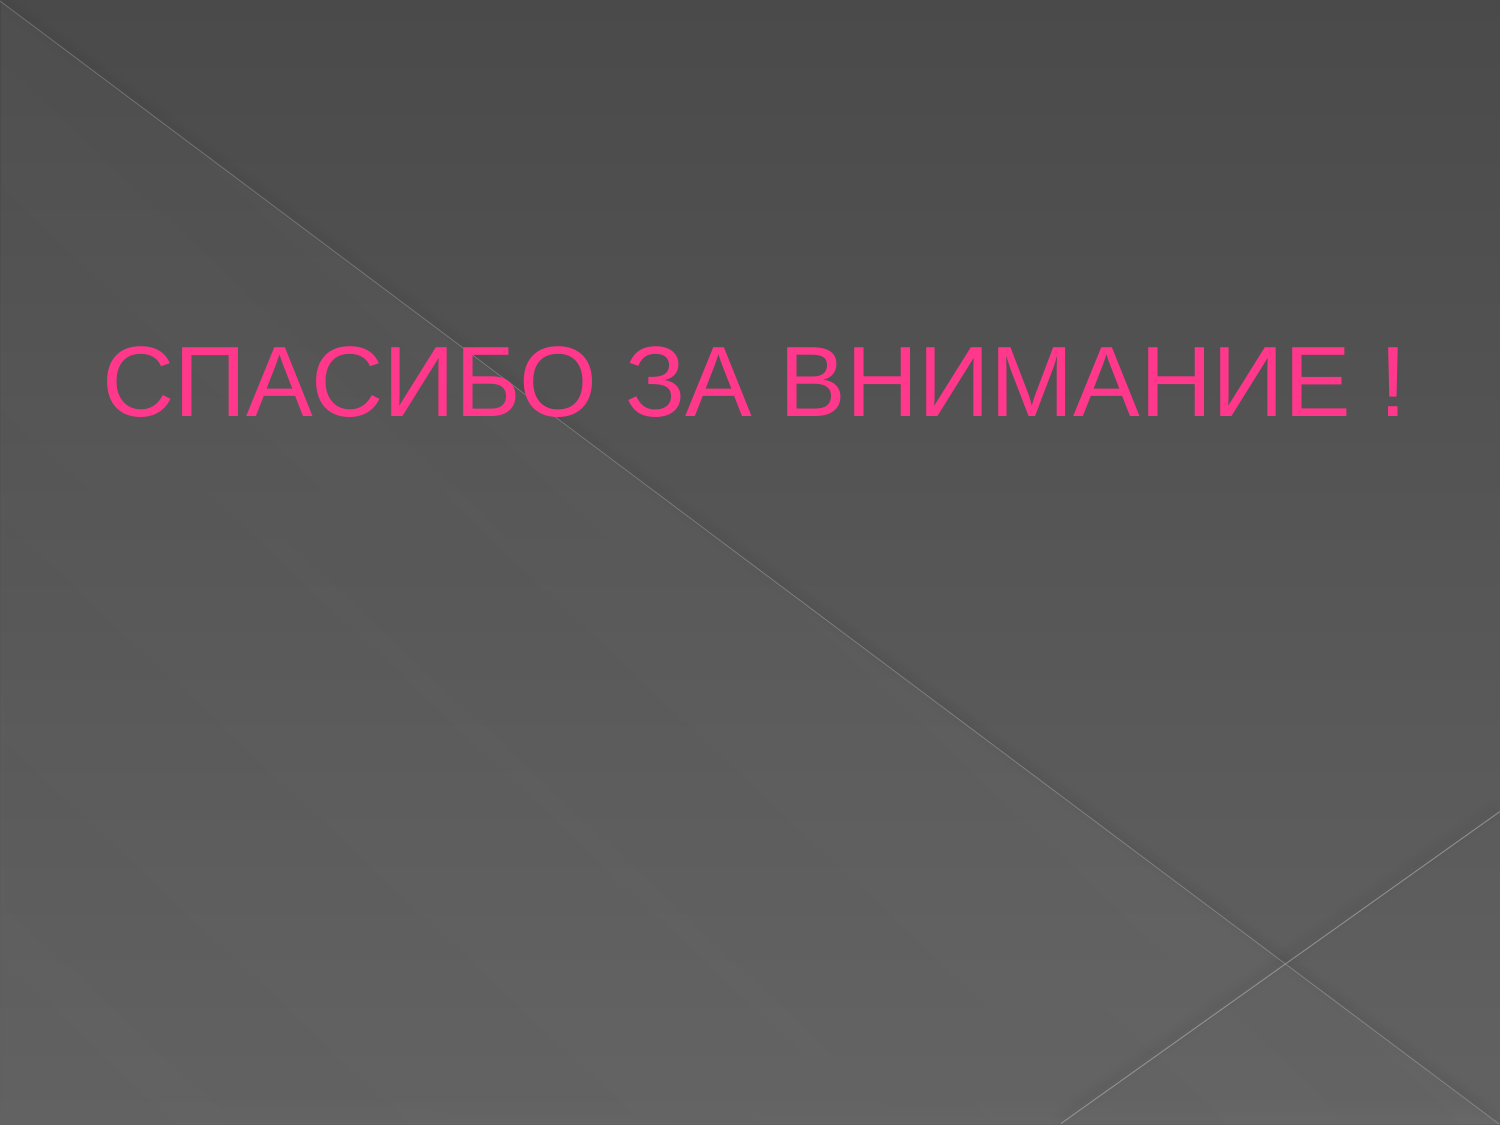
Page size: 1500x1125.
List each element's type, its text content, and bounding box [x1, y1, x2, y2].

list СПАСИБО ЗА ВНИМАНИЕ ! [74, 308, 1426, 610]
